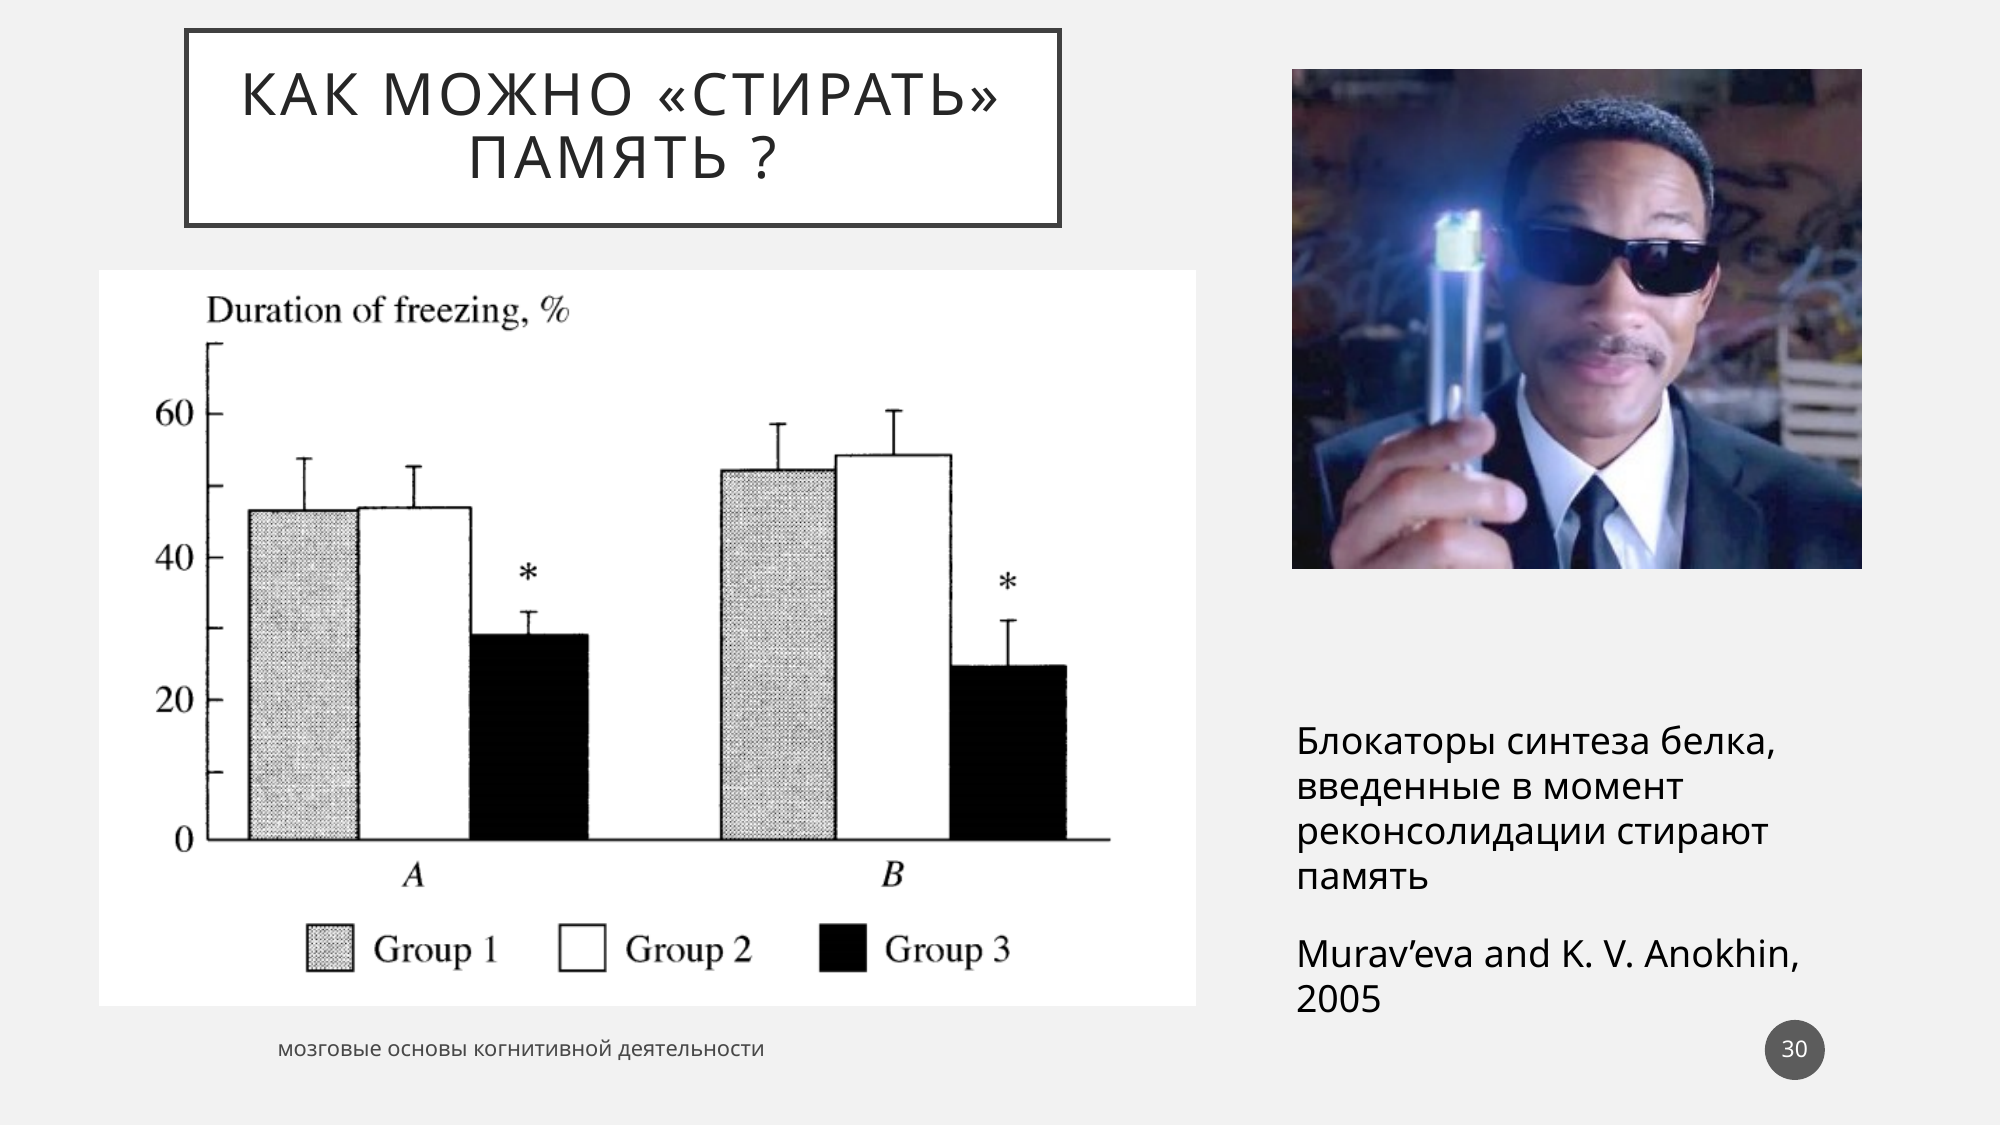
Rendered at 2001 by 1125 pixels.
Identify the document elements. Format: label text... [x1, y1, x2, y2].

picture [1292, 69, 1862, 569]
picture [99, 270, 1196, 1006]
text_box Блокаторы синтеза белка, введенные в момент реконсолидации стирают память [1281, 709, 1874, 905]
footer мозговые основы когнитивной деятельности [262, 1023, 1231, 1076]
slide_number 30 [1764, 1028, 1825, 1080]
title Как можно «стирать» память ? [184, 28, 1062, 228]
text_box Murav’eva and K. V. Anokhin, 2005 [1281, 922, 1849, 1028]
